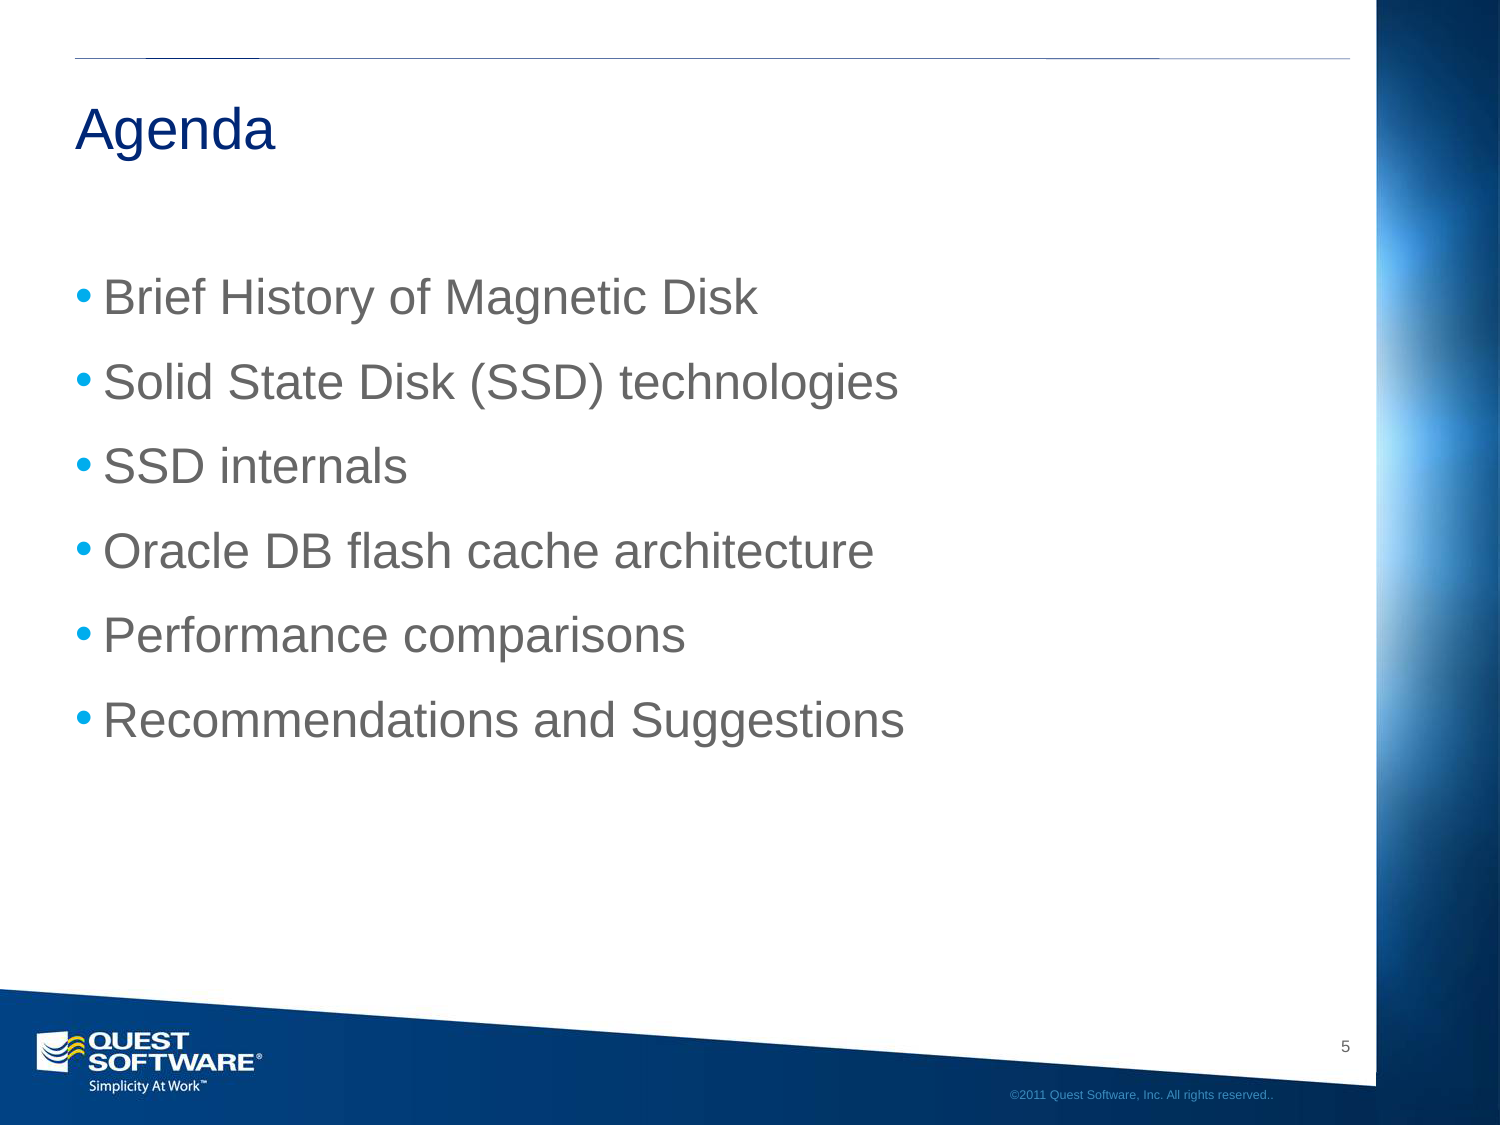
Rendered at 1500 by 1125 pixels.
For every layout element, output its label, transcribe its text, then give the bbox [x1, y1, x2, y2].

title Agenda [74, 83, 1351, 173]
list Brief History of Magnetic Disk Solid State Disk (SSD) technologies SSD internals Oracle DB flash cache architecture Performance comparisons Recommendations and Suggestions [74, 252, 1351, 975]
picture [0, 0, 1500, 1125]
